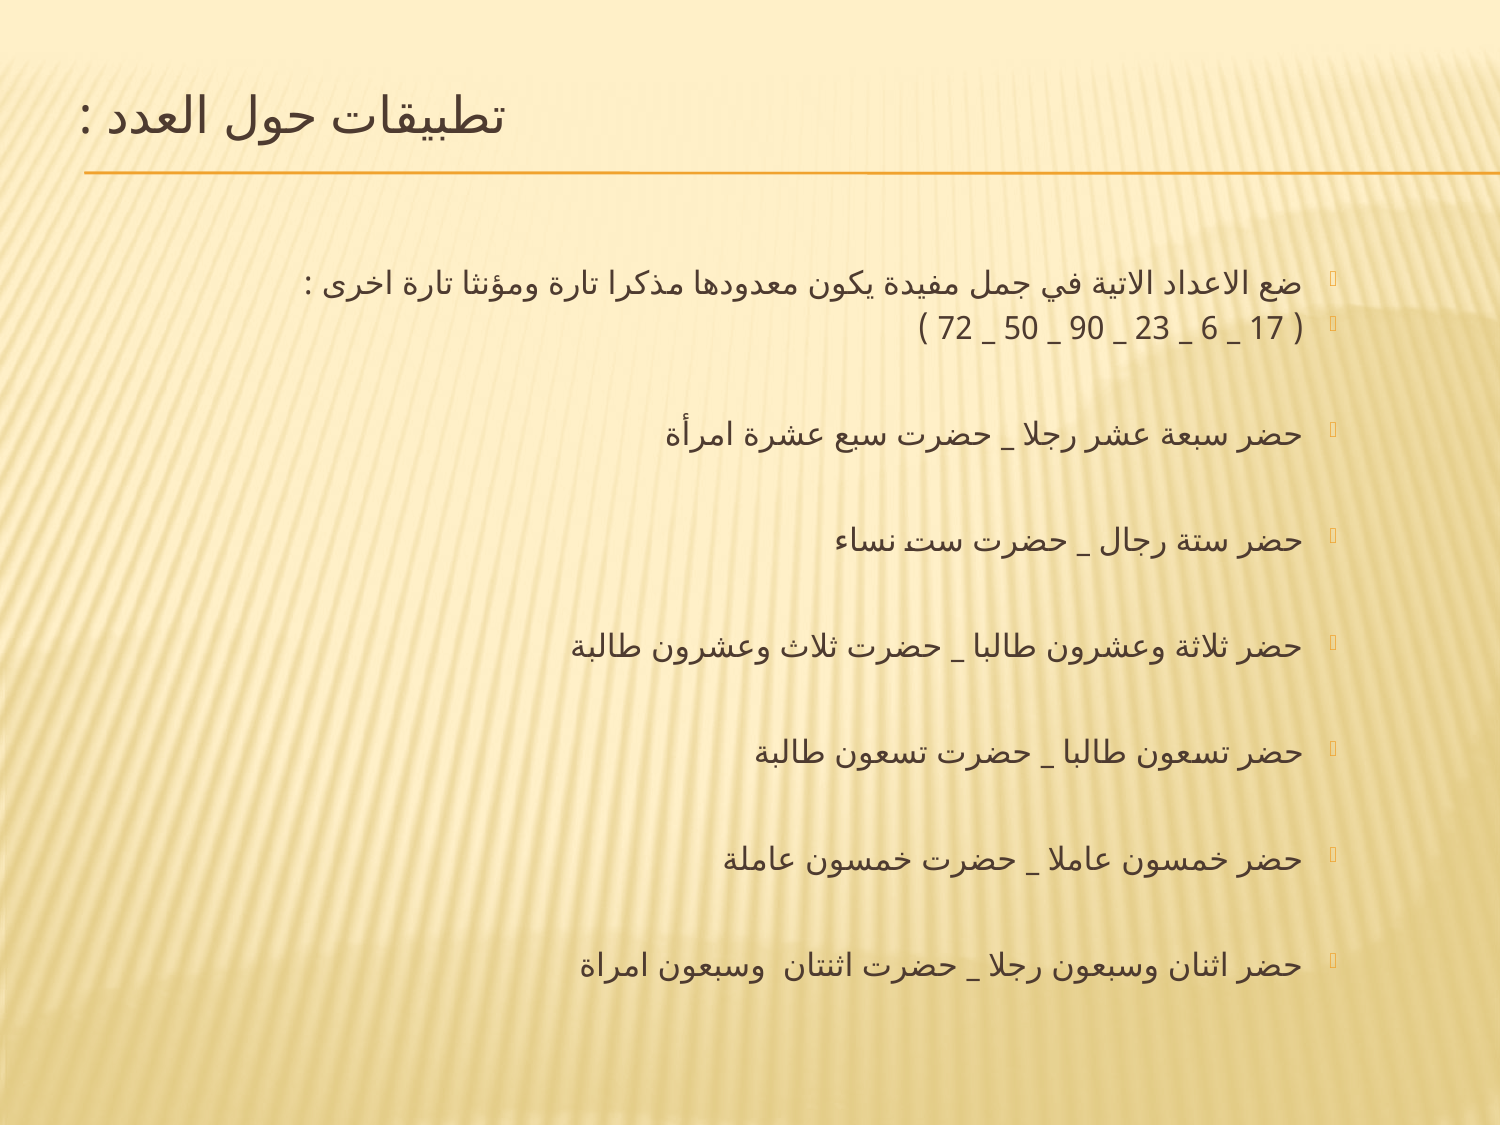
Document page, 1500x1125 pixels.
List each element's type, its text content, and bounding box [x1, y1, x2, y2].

list ضع الاعداد الاتية في جمل مفيدة يكون معدودها مذكرا تارة ومؤنثا تارة اخرى : ( 17 _ 6 _ 23 _ 90 _ 50 _ 72 ) حضر سبعة عشر رجلا _ حضرت سبع عشرة امرأة حضر ستة رجال _ حضرت ست نساء حضر ثلاثة وعشرون طالبا _ حضرت ثلاث وعشرون طالبة حضر تسعون طالبا _ حضرت تسعون طالبة حضر خمسون عاملا _ حضرت خمسون عاملة حضر اثنان وسبعون رجلا _ حضرت اثنتان وسبعون امراة [50, 254, 1475, 998]
title تطبيقات حول العدد : [50, 75, 1475, 213]
